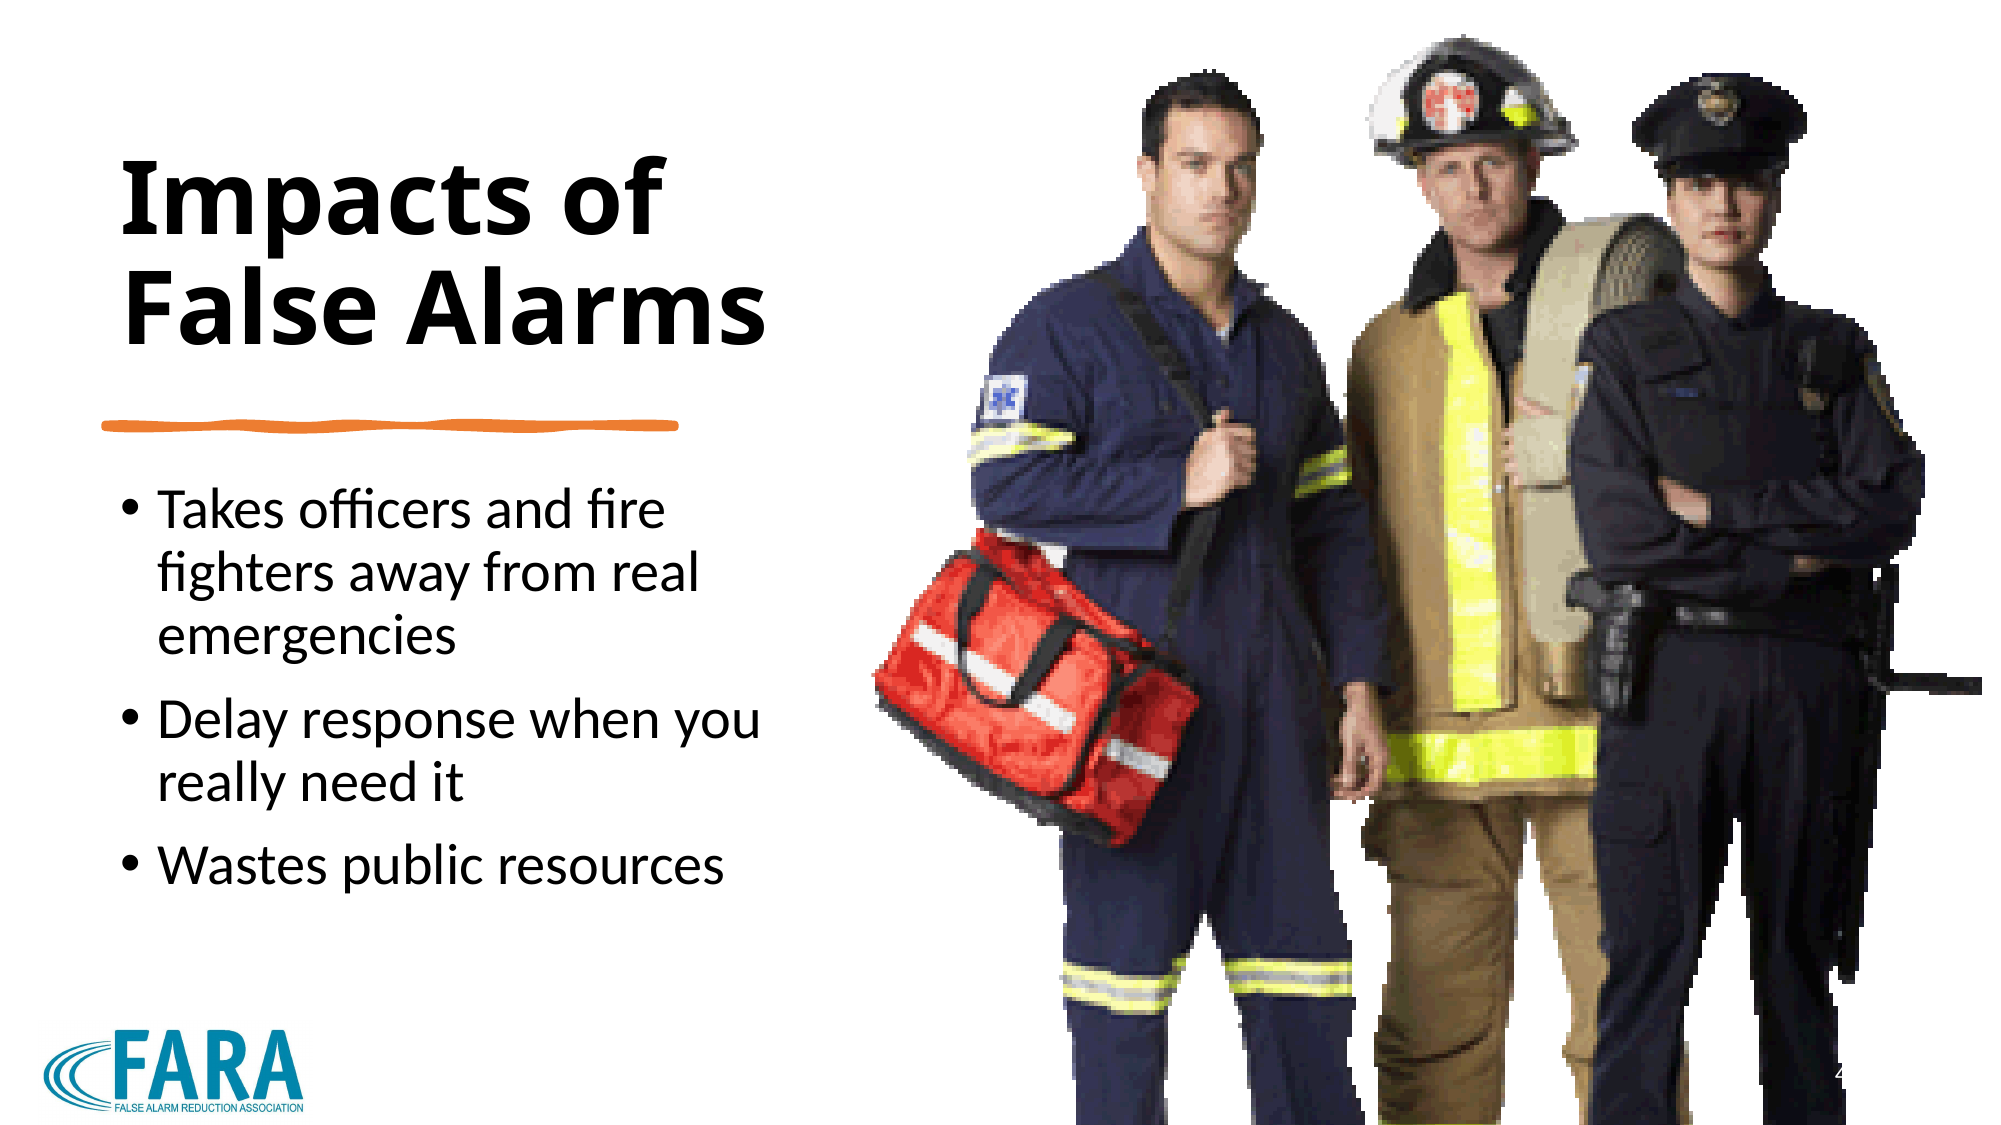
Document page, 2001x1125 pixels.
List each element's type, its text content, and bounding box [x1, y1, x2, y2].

title Impacts of False Alarms [105, 53, 822, 375]
list Takes officers and fire fighters away from real emergencies Delay response when you really need it Wastes public resources [105, 471, 802, 1016]
text_box [103, 421, 676, 431]
picture [38, 1020, 313, 1125]
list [871, 0, 2000, 1125]
text_box [0, 0, 871, 1125]
